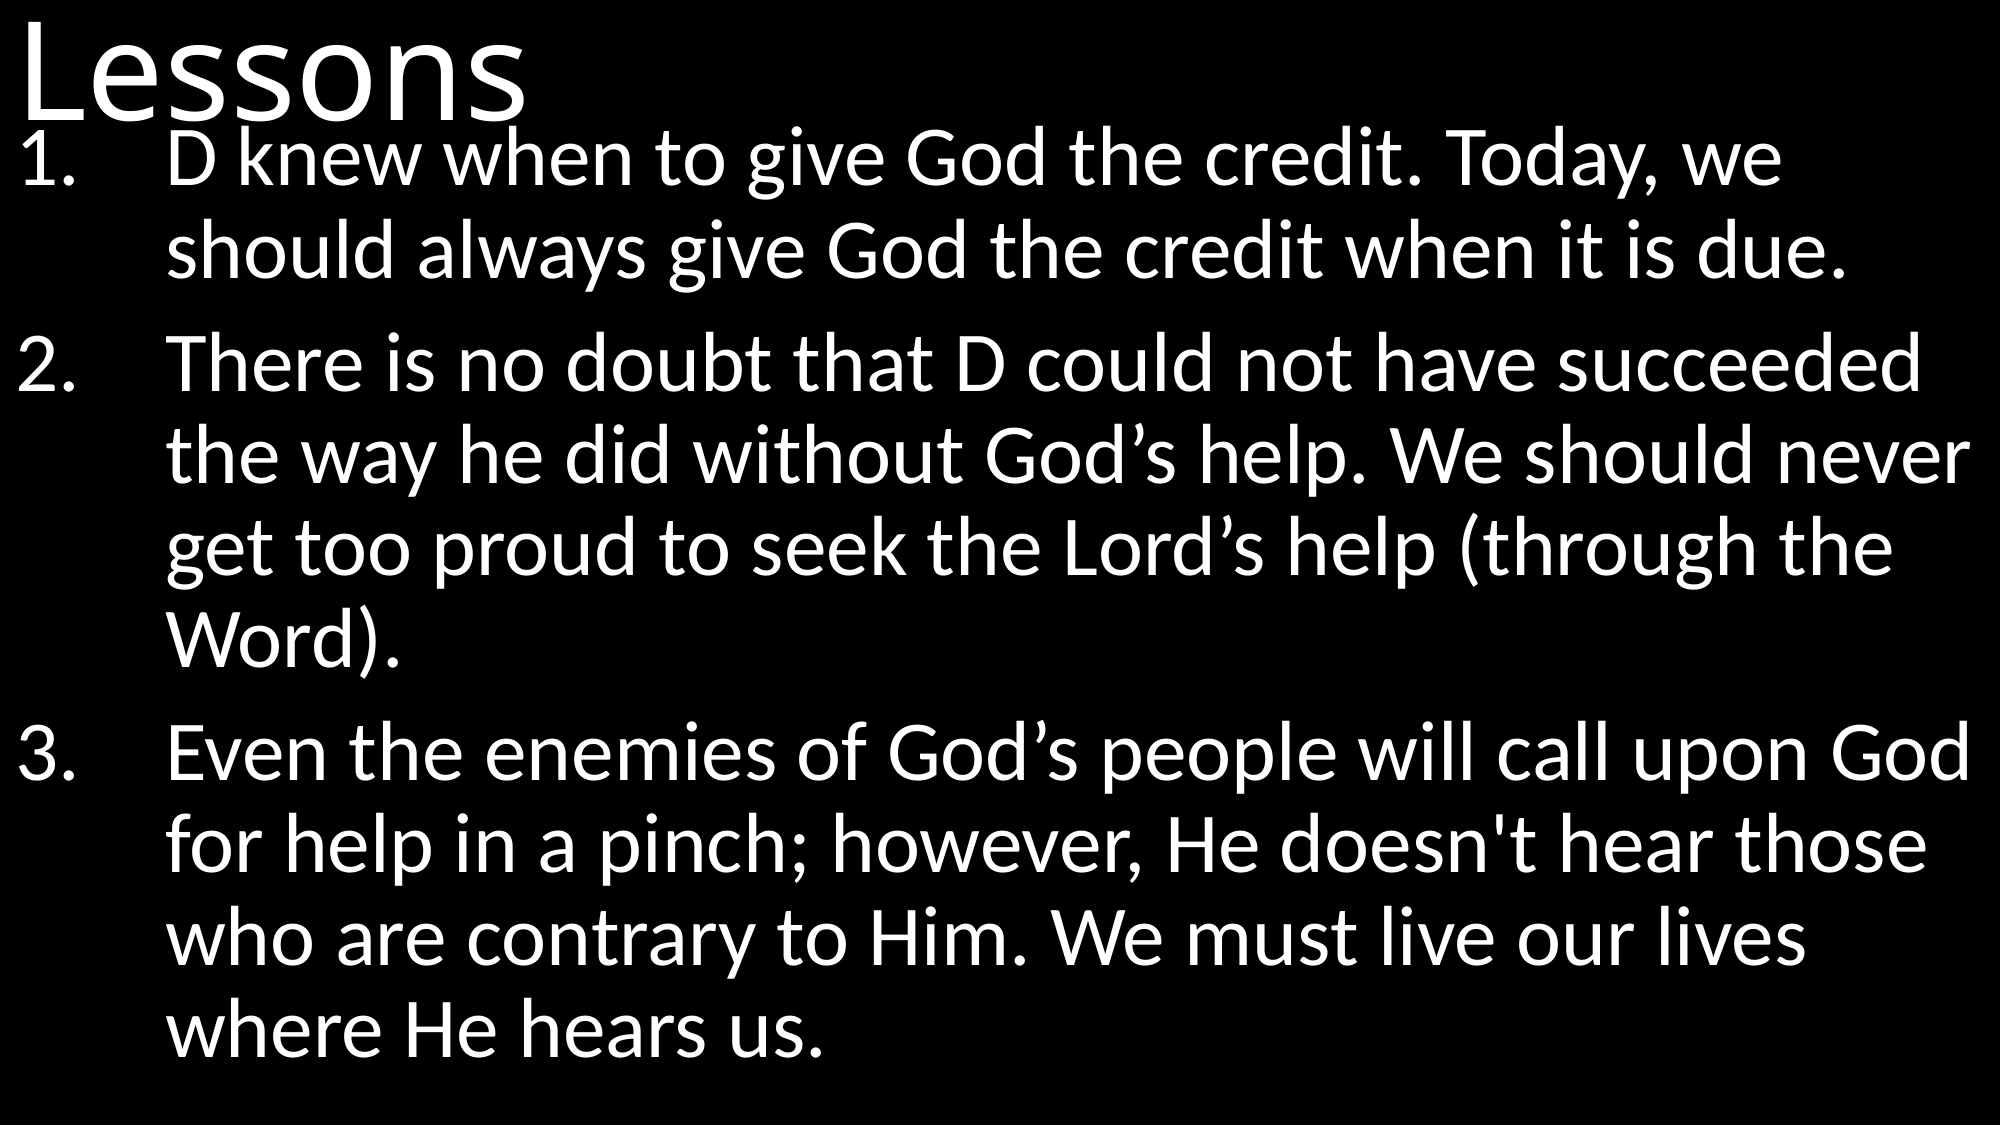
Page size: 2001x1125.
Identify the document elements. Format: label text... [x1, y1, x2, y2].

list D knew when to give God the credit. Today, we should always give God the credit when it is due. There is no doubt that D could not have succeeded the way he did without God’s help. We should never get too proud to seek the Lord’s help (through the Word). Even the enemies of God’s people will call upon God for help in a pinch; however, He doesn't hear those who are contrary to Him. We must live our lives where He hears us. [0, 104, 2000, 1125]
title Lessons [0, 0, 2000, 104]
